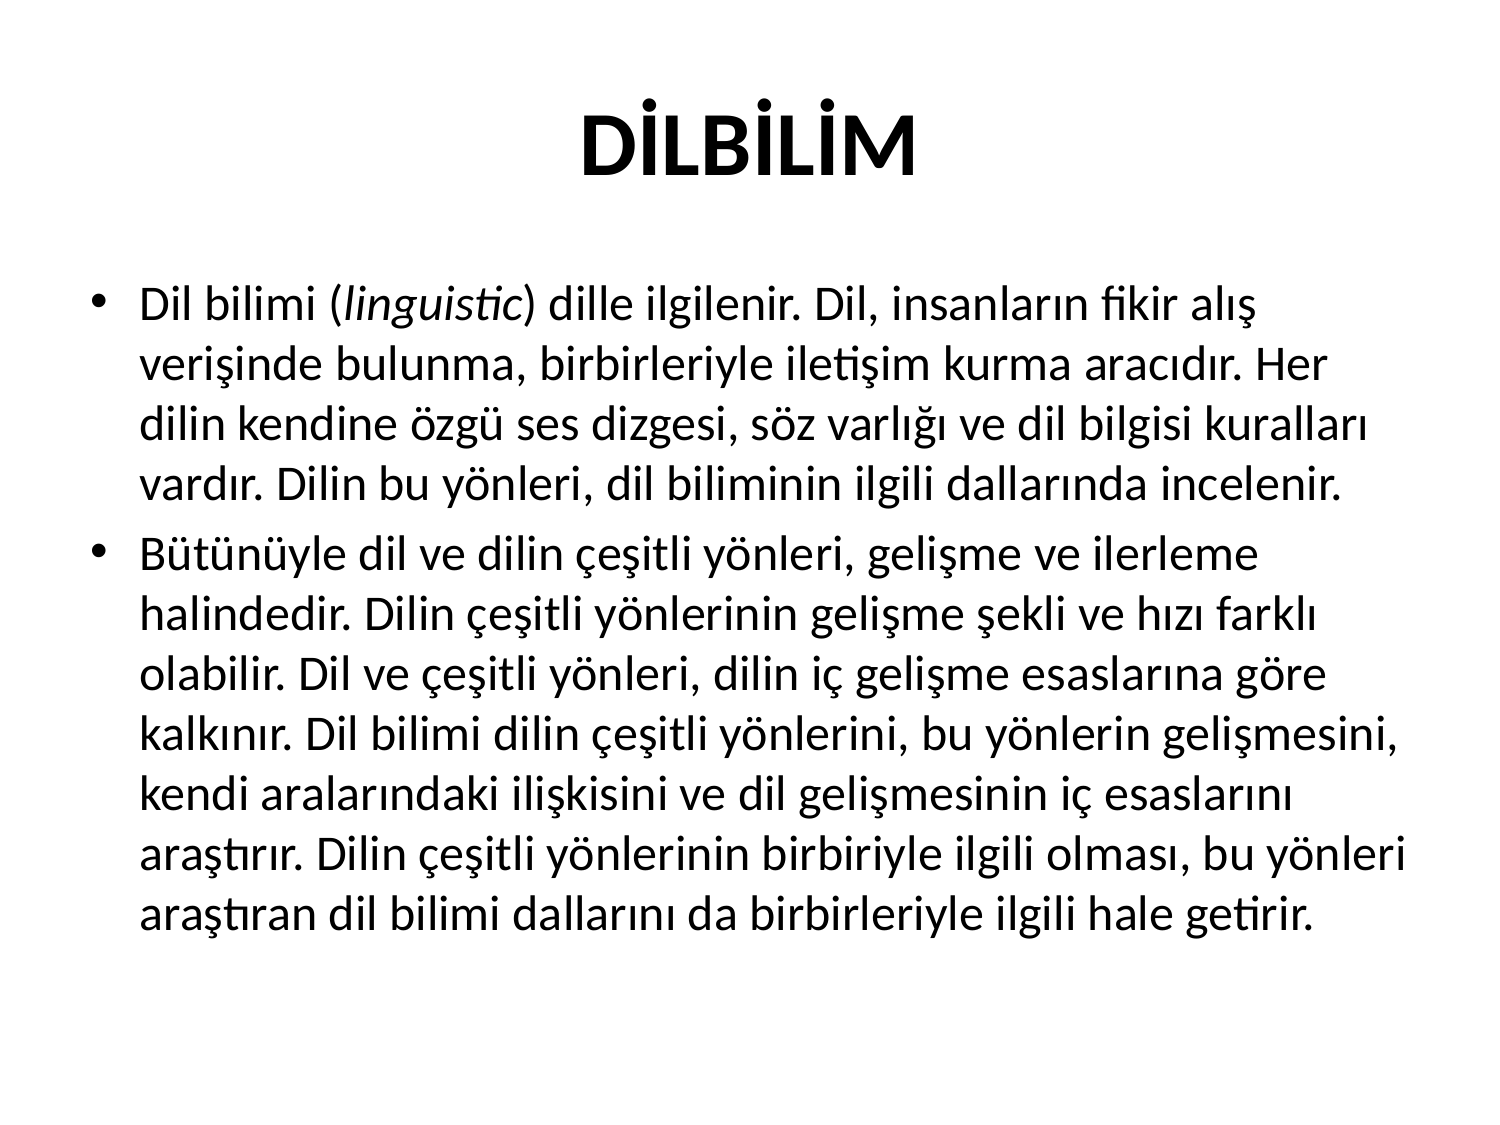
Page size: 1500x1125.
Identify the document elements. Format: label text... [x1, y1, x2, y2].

list Dil bilimi (linguistic) dille ilgilenir. Dil, insanların fikir alış verişinde bulunma, birbirleriyle iletişim kurma aracıdır. Her dilin kendine özgü ses dizgesi, söz varlığı ve dil bilgisi kuralları vardır. Dilin bu yönleri, dil biliminin ilgili dallarında incelenir. Bütünüyle dil ve dilin çeşitli yönleri, gelişme ve ilerleme halindedir. Dilin çeşitli yönlerinin gelişme şekli ve hızı farklı olabilir. Dil ve çeşitli yönleri, dilin iç gelişme esaslarına göre kalkınır. Dil bilimi dilin çeşitli yönlerini, bu yönlerin gelişmesini, kendi aralarındaki ilişkisini ve dil gelişmesinin iç esaslarını araştırır. Dilin çeşitli yönlerinin birbiriyle ilgili olması, bu yönleri araştıran dil bilimi dallarını da birbirleriyle ilgili hale getirir. [75, 262, 1425, 1005]
title DİLBİLİM [75, 45, 1425, 233]
